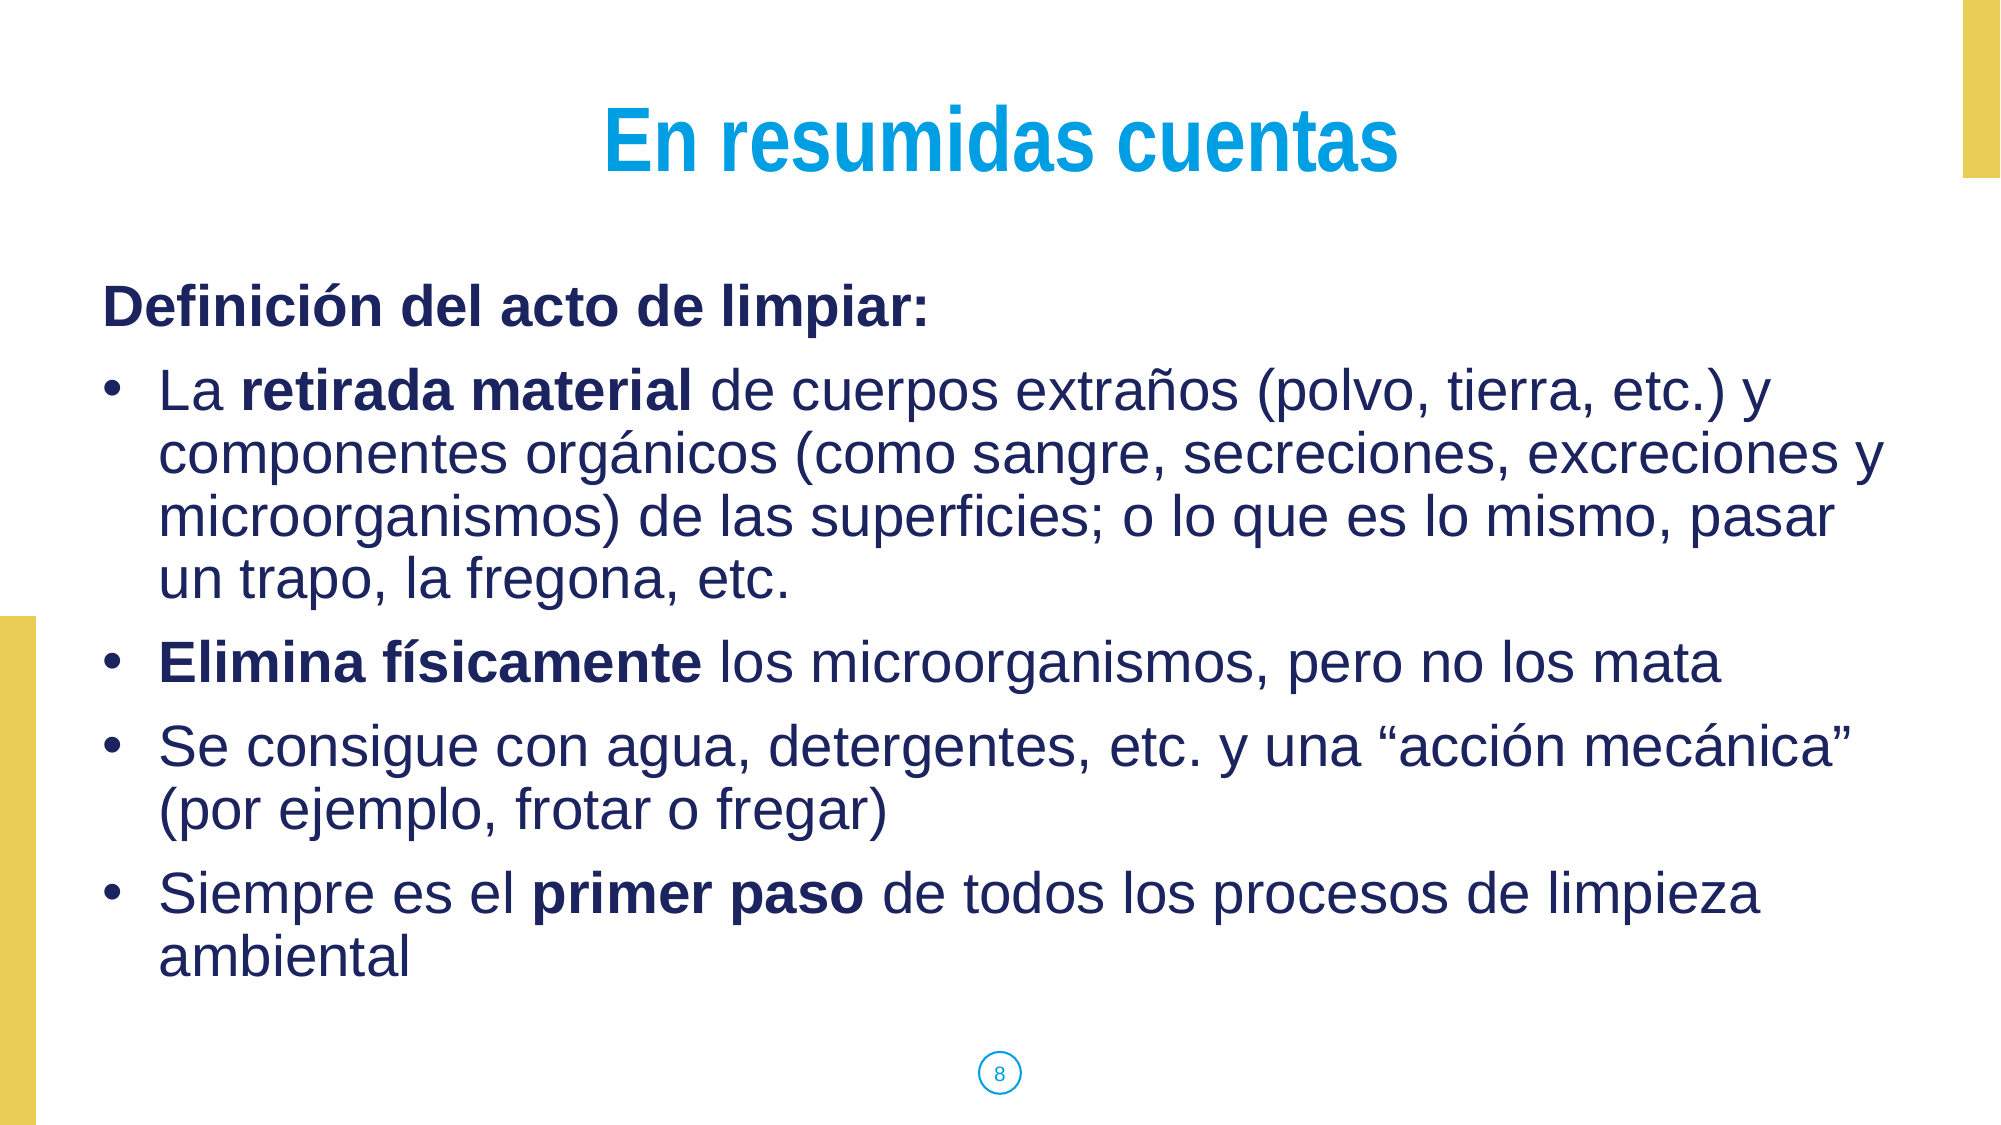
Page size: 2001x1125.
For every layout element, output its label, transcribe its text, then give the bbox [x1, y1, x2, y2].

text_box Definición del acto de limpiar: La retirada material de cuerpos extraños (polvo, tierra, etc.) y componentes orgánicos (como sangre, secreciones, excreciones y microorganismos) de las superficies; o lo que es lo mismo, pasar un trapo, la fregona, etc. Elimina físicamente los microorganismos, pero no los mata Se consigue con agua, detergentes, etc. y una “acción mecánica” (por ejemplo, frotar o fregar) Siempre es el primer paso de todos los procesos de limpieza ambiental [87, 268, 1918, 817]
text_box En resumidas cuentas [306, 85, 1698, 226]
slide_number 8 [0, 1042, 2000, 1103]
